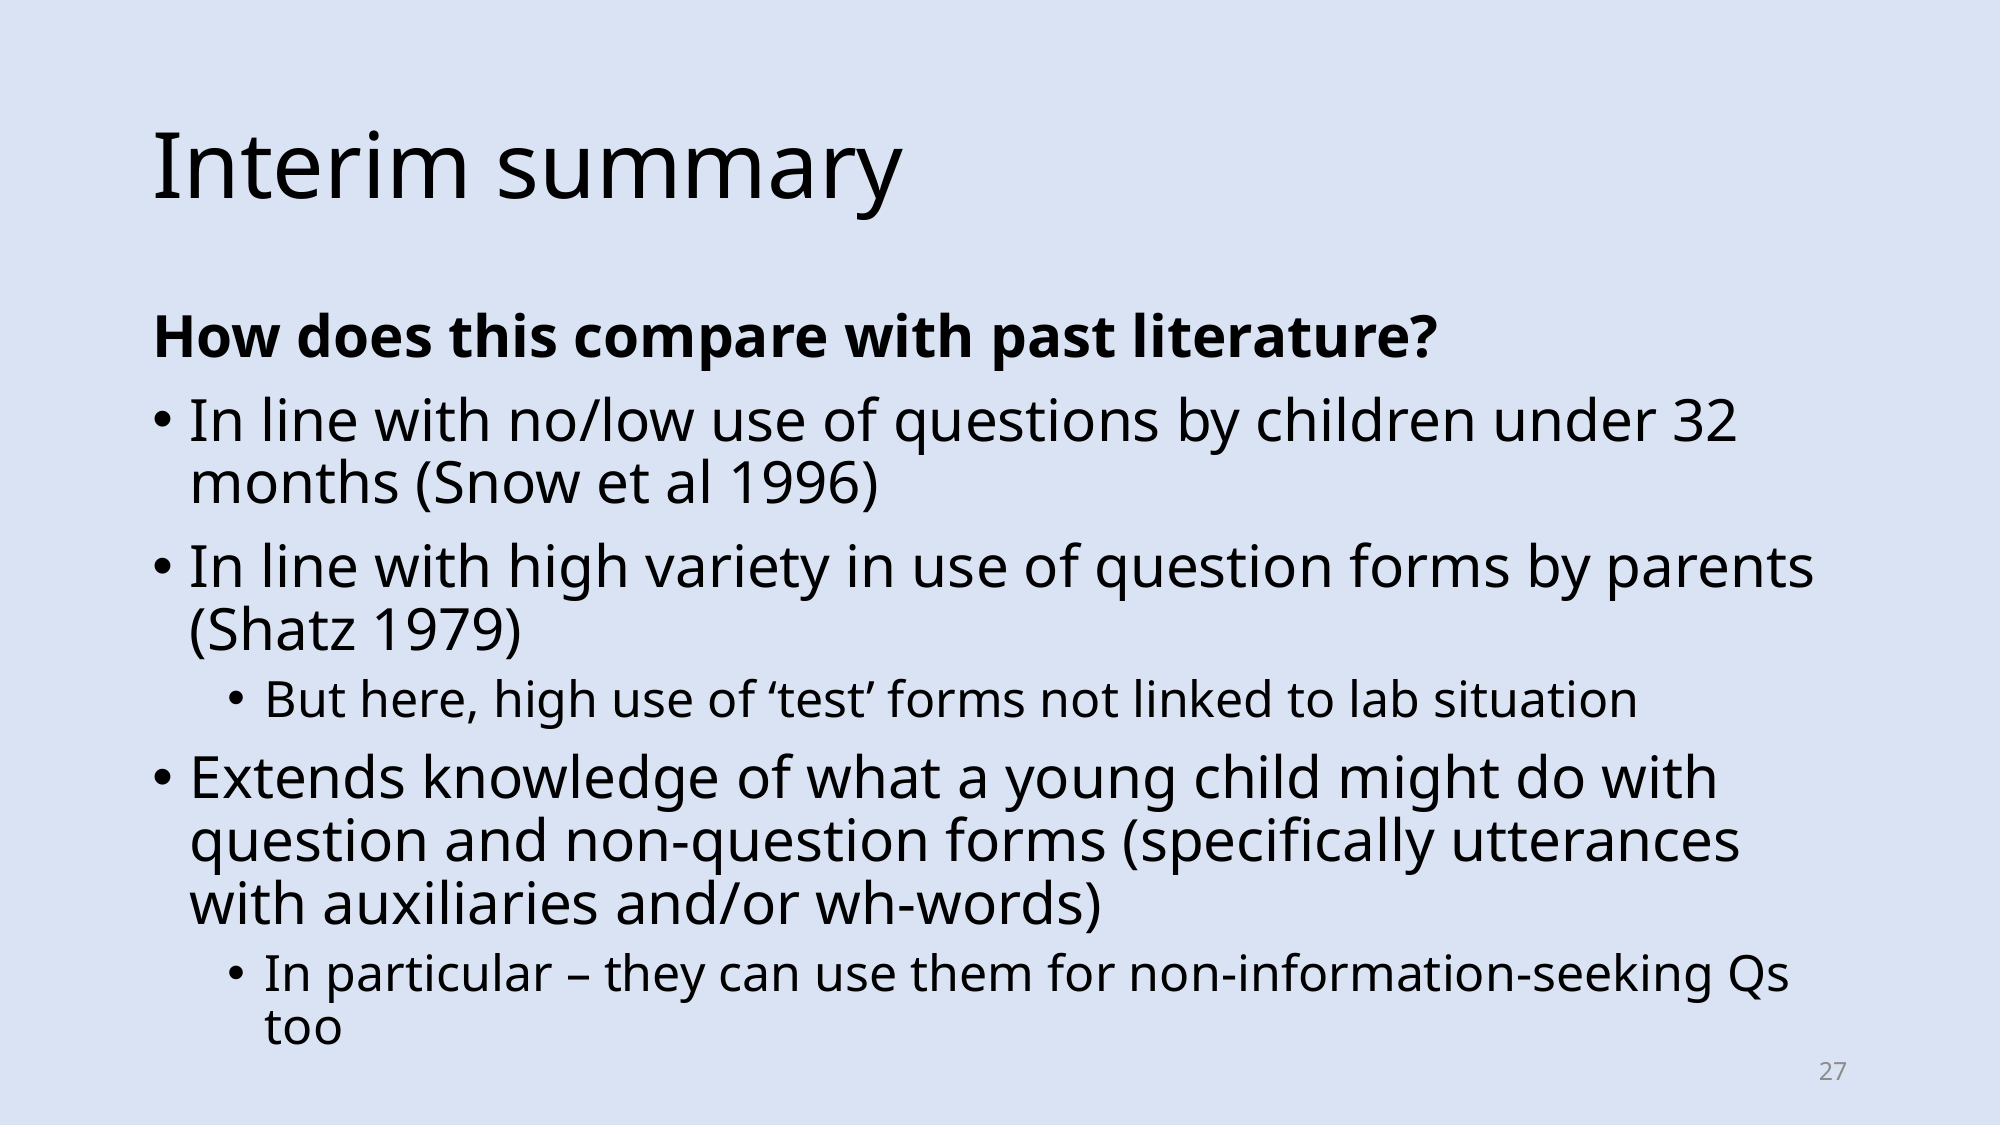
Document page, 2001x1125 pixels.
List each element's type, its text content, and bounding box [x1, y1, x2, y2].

slide_number 27 [1412, 1042, 1863, 1103]
list How does this compare with past literature? In line with no/low use of questions by children under 32 months (Snow et al 1996) In line with high variety in use of question forms by parents (Shatz 1979) But here, high use of ‘test’ forms not linked to lab situation Extends knowledge of what a young child might do with question and non-question forms (specifically utterances with auxiliaries and/or wh-words) In particular – they can use them for non-information-seeking Qs too [137, 299, 1863, 1014]
title Interim summary [137, 59, 1863, 278]
